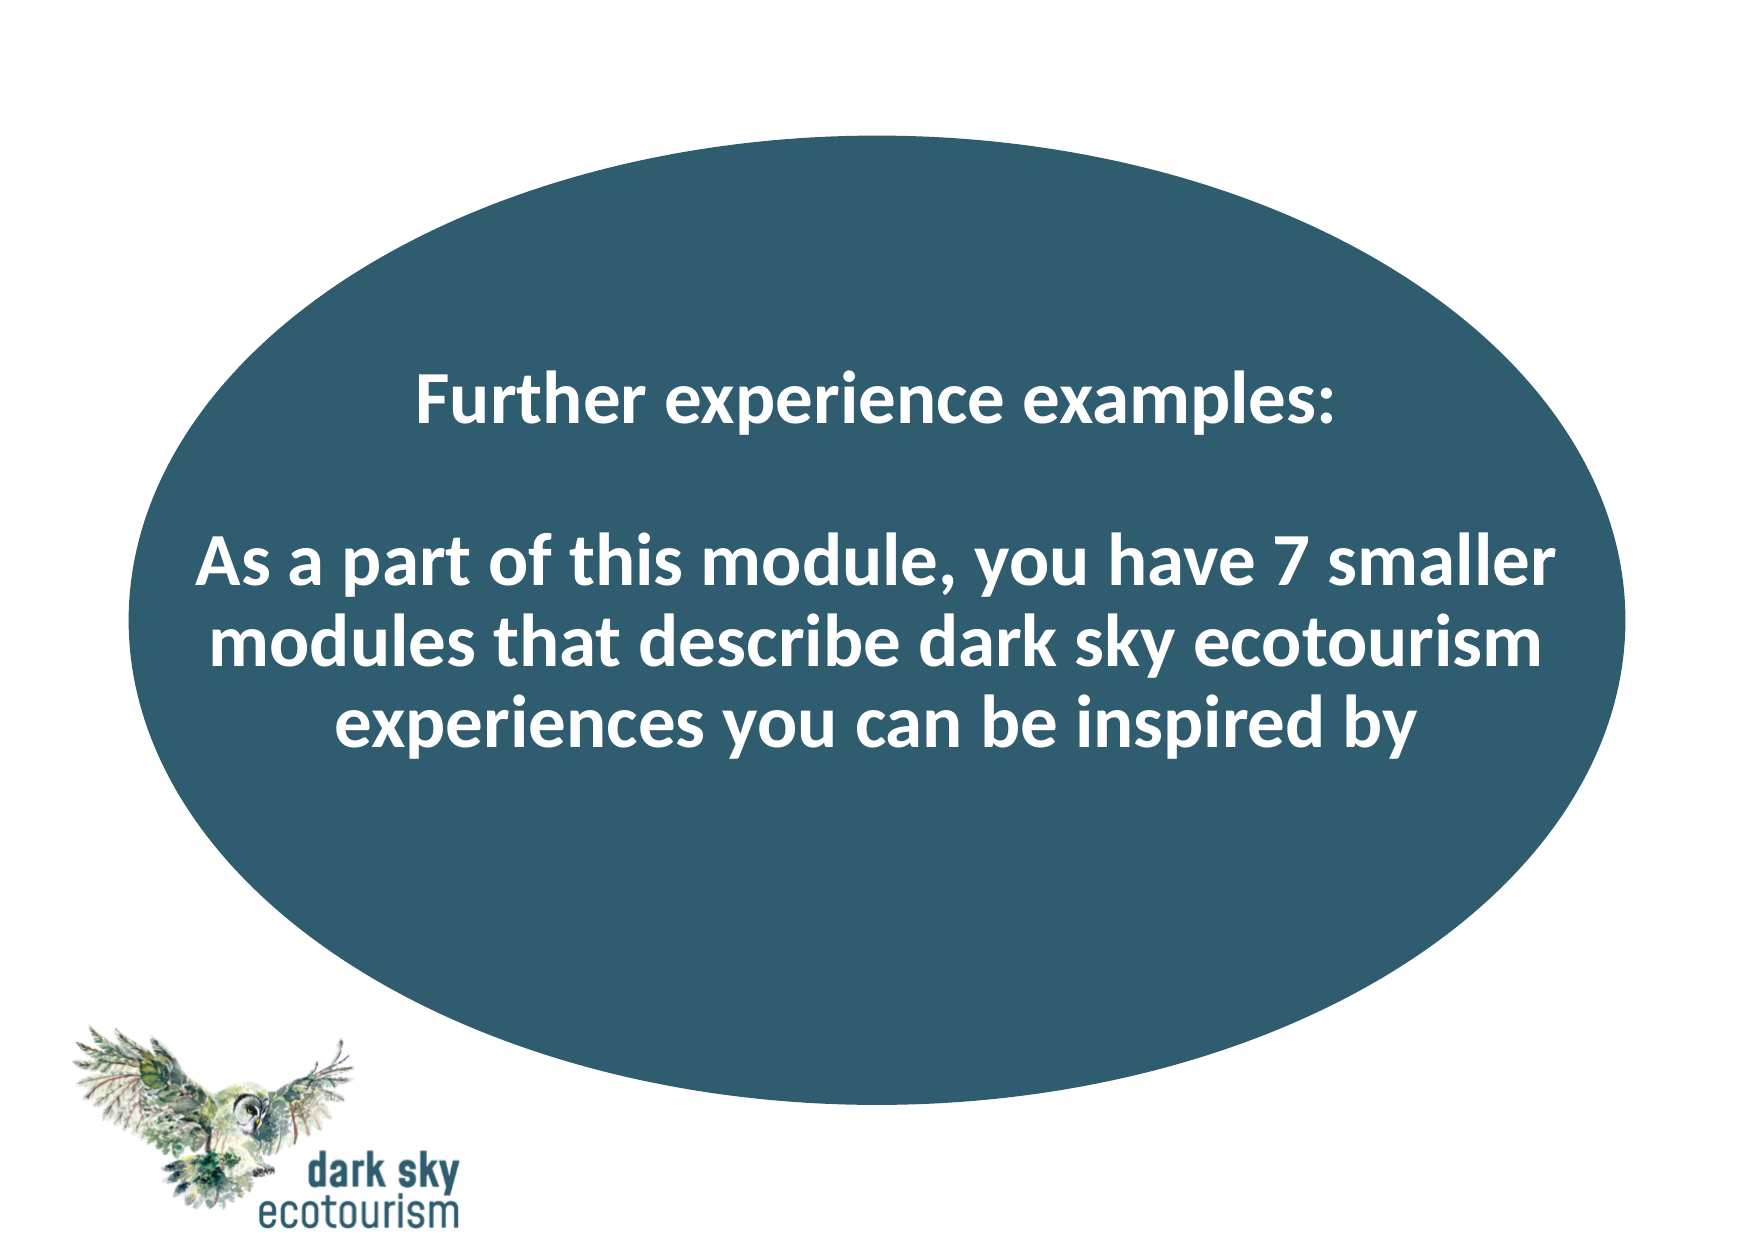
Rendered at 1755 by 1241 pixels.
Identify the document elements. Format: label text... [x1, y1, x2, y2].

picture [49, 1003, 475, 1241]
text_box [637, 133, 1117, 159]
text_box [344, 963, 1411, 1108]
title Further experience examples: As a part of this module, you have 7 smaller modules that describe dark sky ecotourism experiences you can be inspired by [120, 159, 1634, 963]
